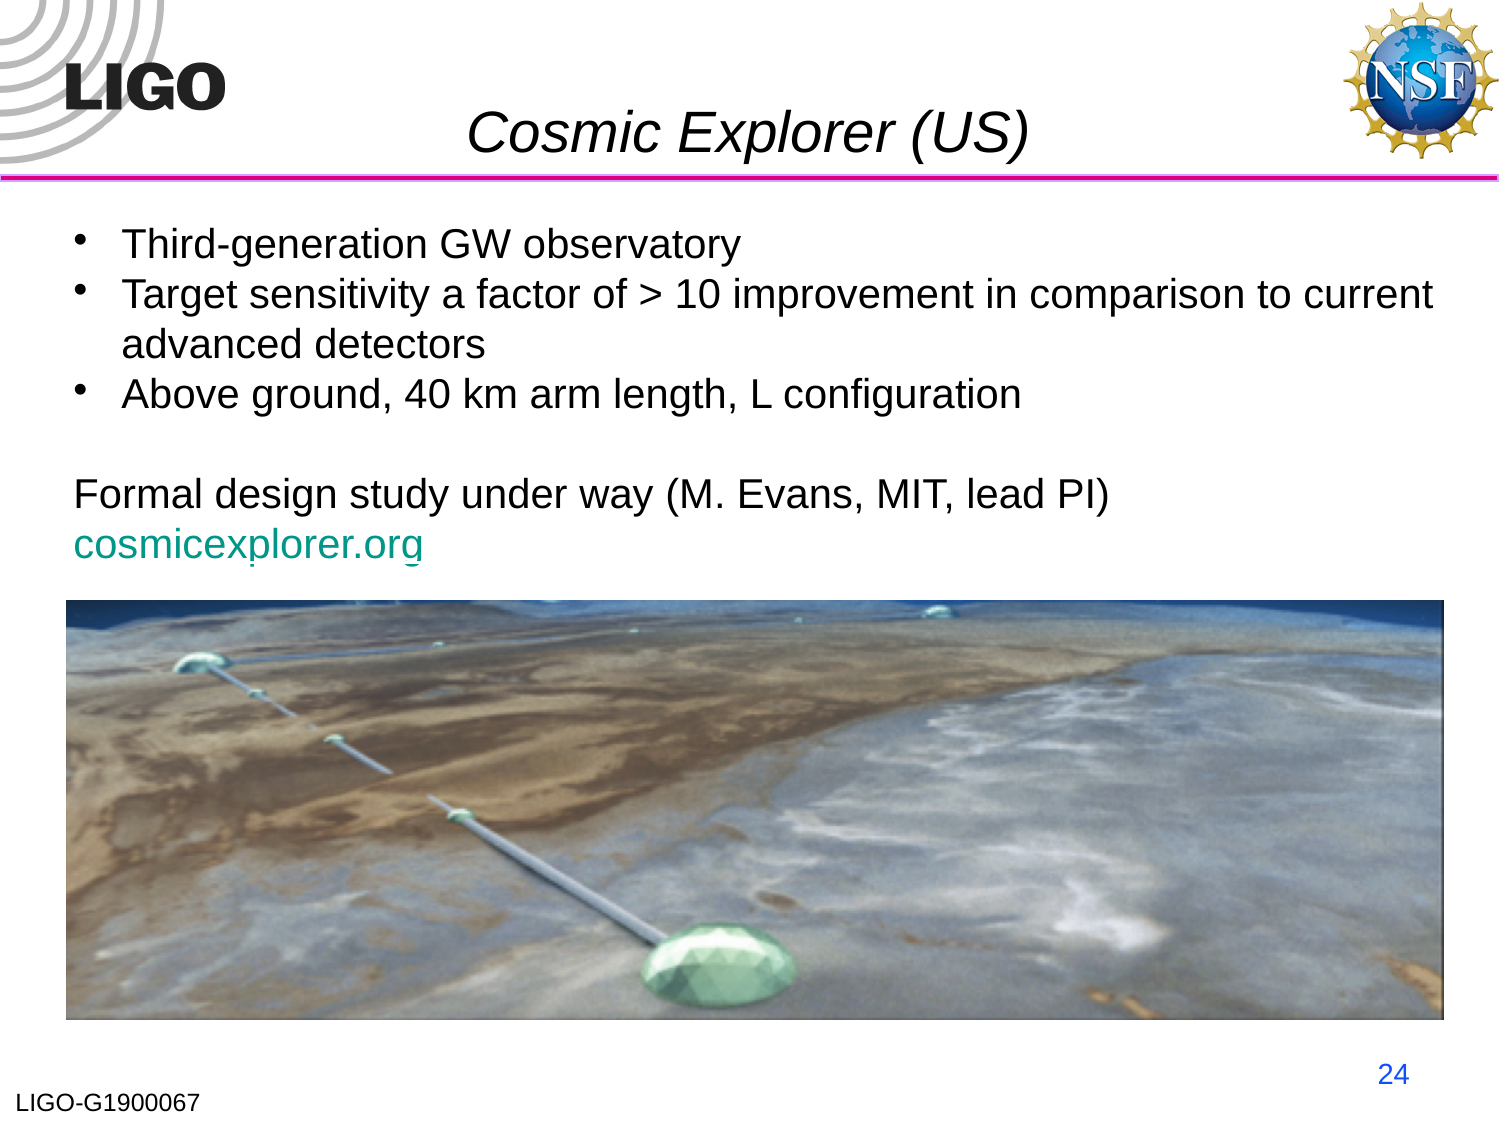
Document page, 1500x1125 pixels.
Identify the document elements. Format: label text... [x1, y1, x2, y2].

picture [66, 600, 1444, 1020]
text_box Third-generation GW observatory Target sensitivity a factor of > 10 improvement in comparison to current advanced detectors Above ground, 40 km arm length, L configuration Formal design study under way (M. Evans, MIT, lead PI) cosmicexplorer.org [57, 217, 1435, 526]
slide_number 24 [1074, 1042, 1425, 1103]
picture [0, 0, 225, 164]
title Cosmic Explorer (US) [16, 34, 1482, 172]
picture [1341, 0, 1500, 160]
